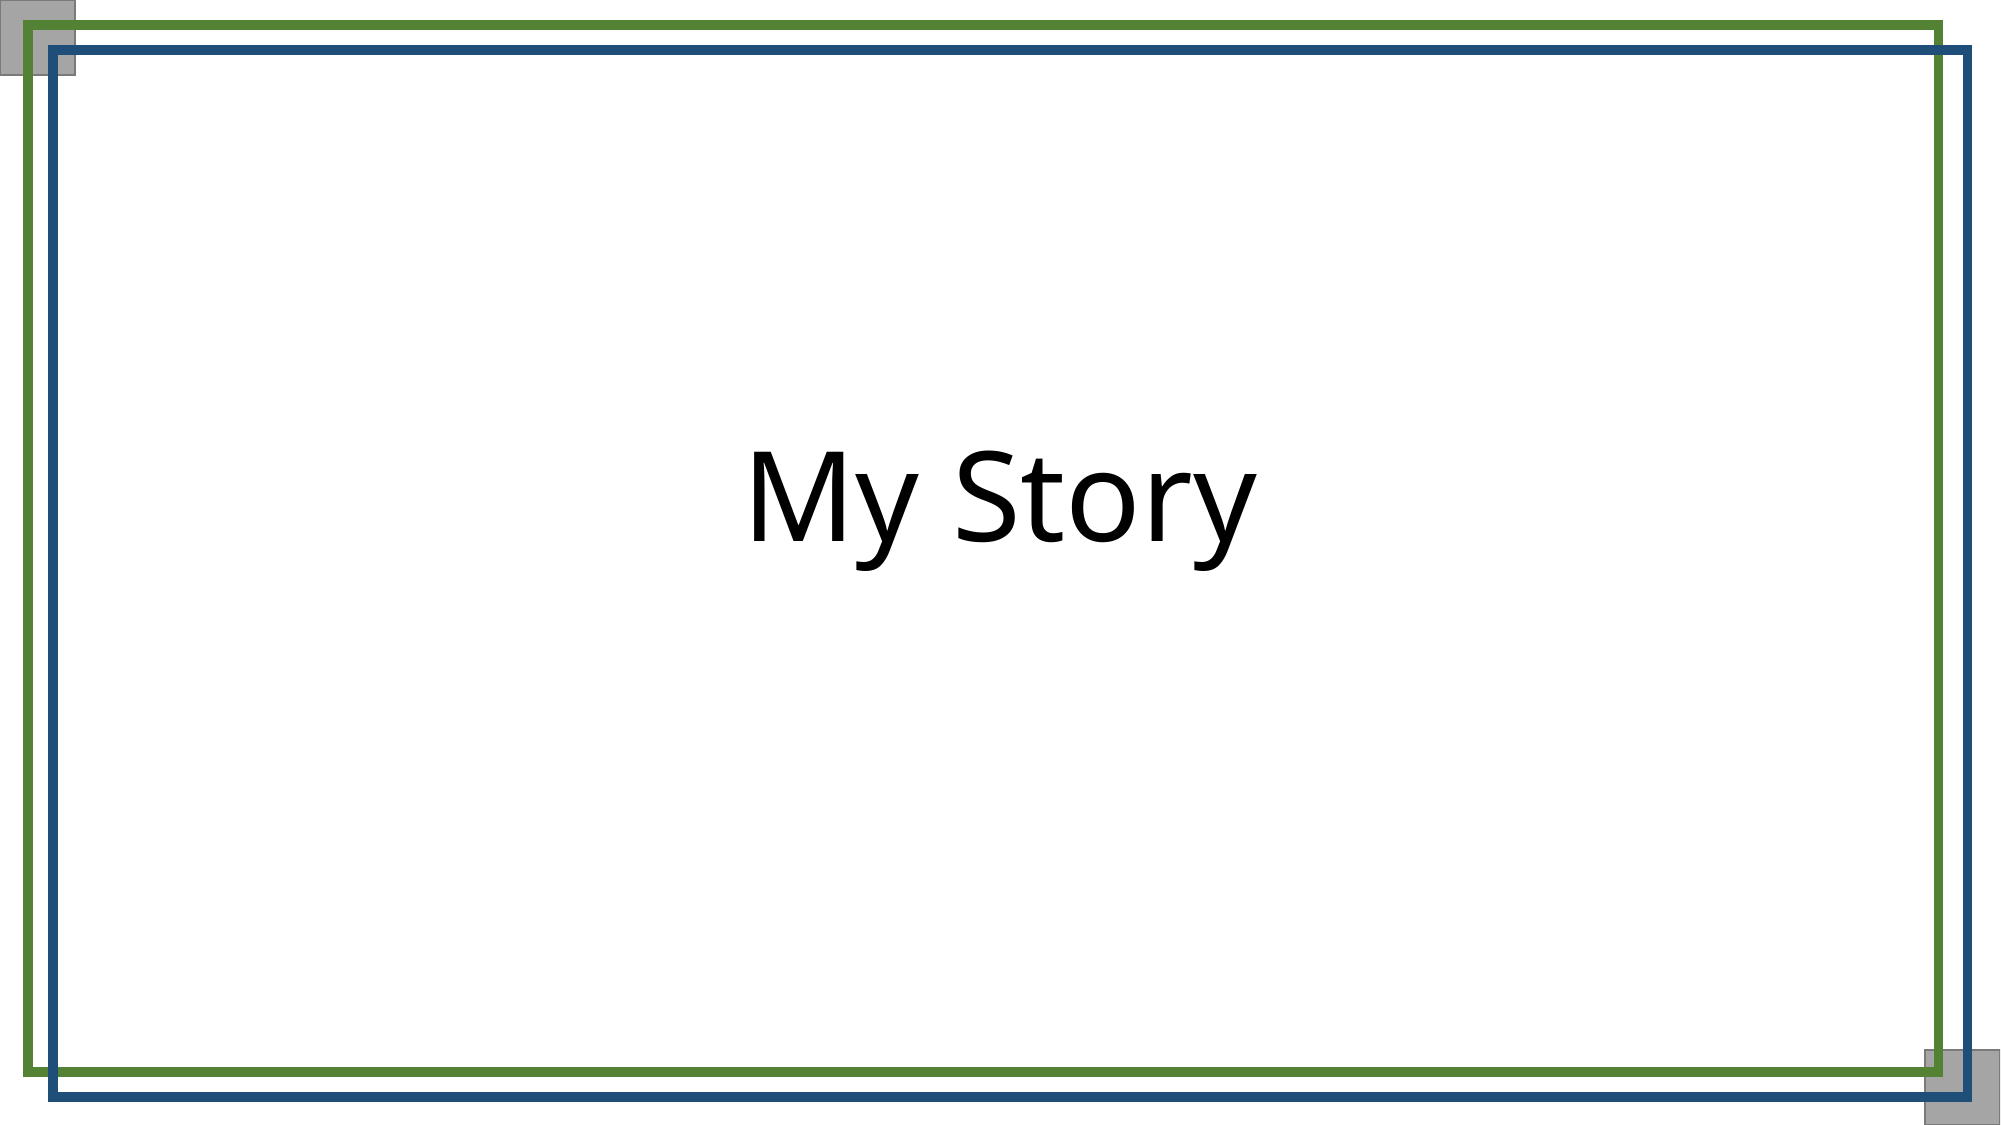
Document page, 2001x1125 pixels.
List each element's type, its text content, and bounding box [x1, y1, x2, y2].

title My Story [249, 184, 1750, 576]
